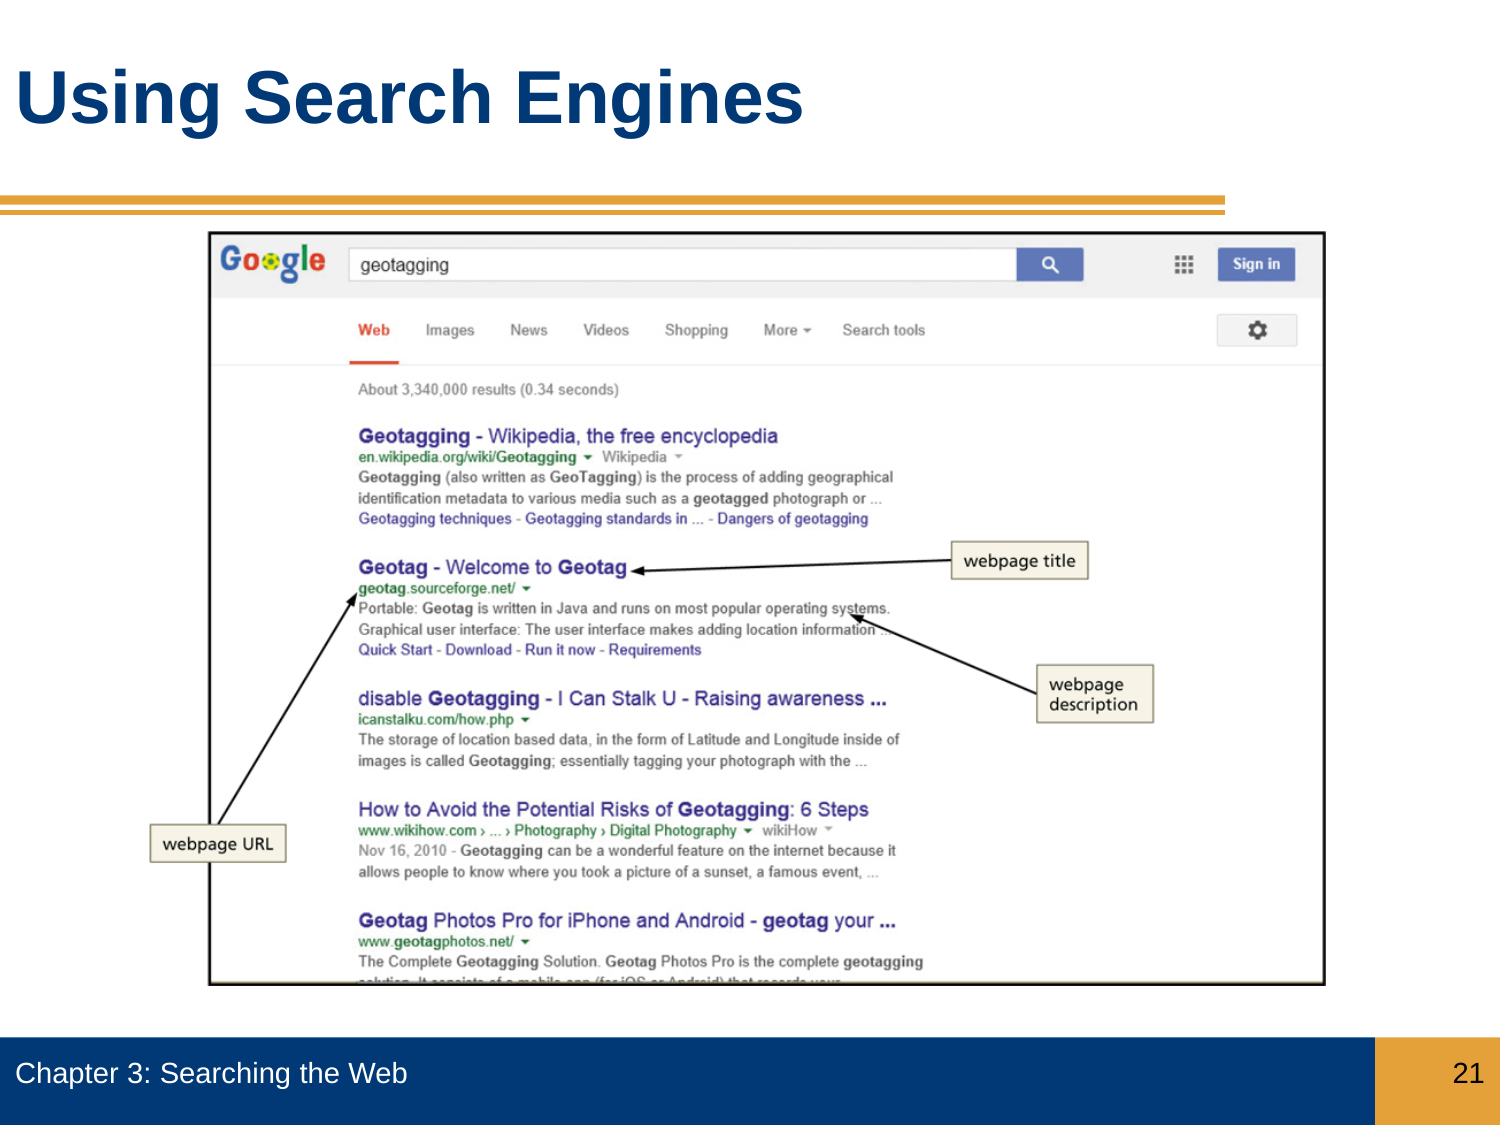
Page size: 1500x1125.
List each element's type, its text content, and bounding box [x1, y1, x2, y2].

title Using Search Engines [0, 0, 1226, 188]
footer Chapter 3: Searching the Web [0, 1046, 1374, 1125]
slide_number 21 [1374, 1046, 1500, 1125]
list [149, 231, 1326, 986]
